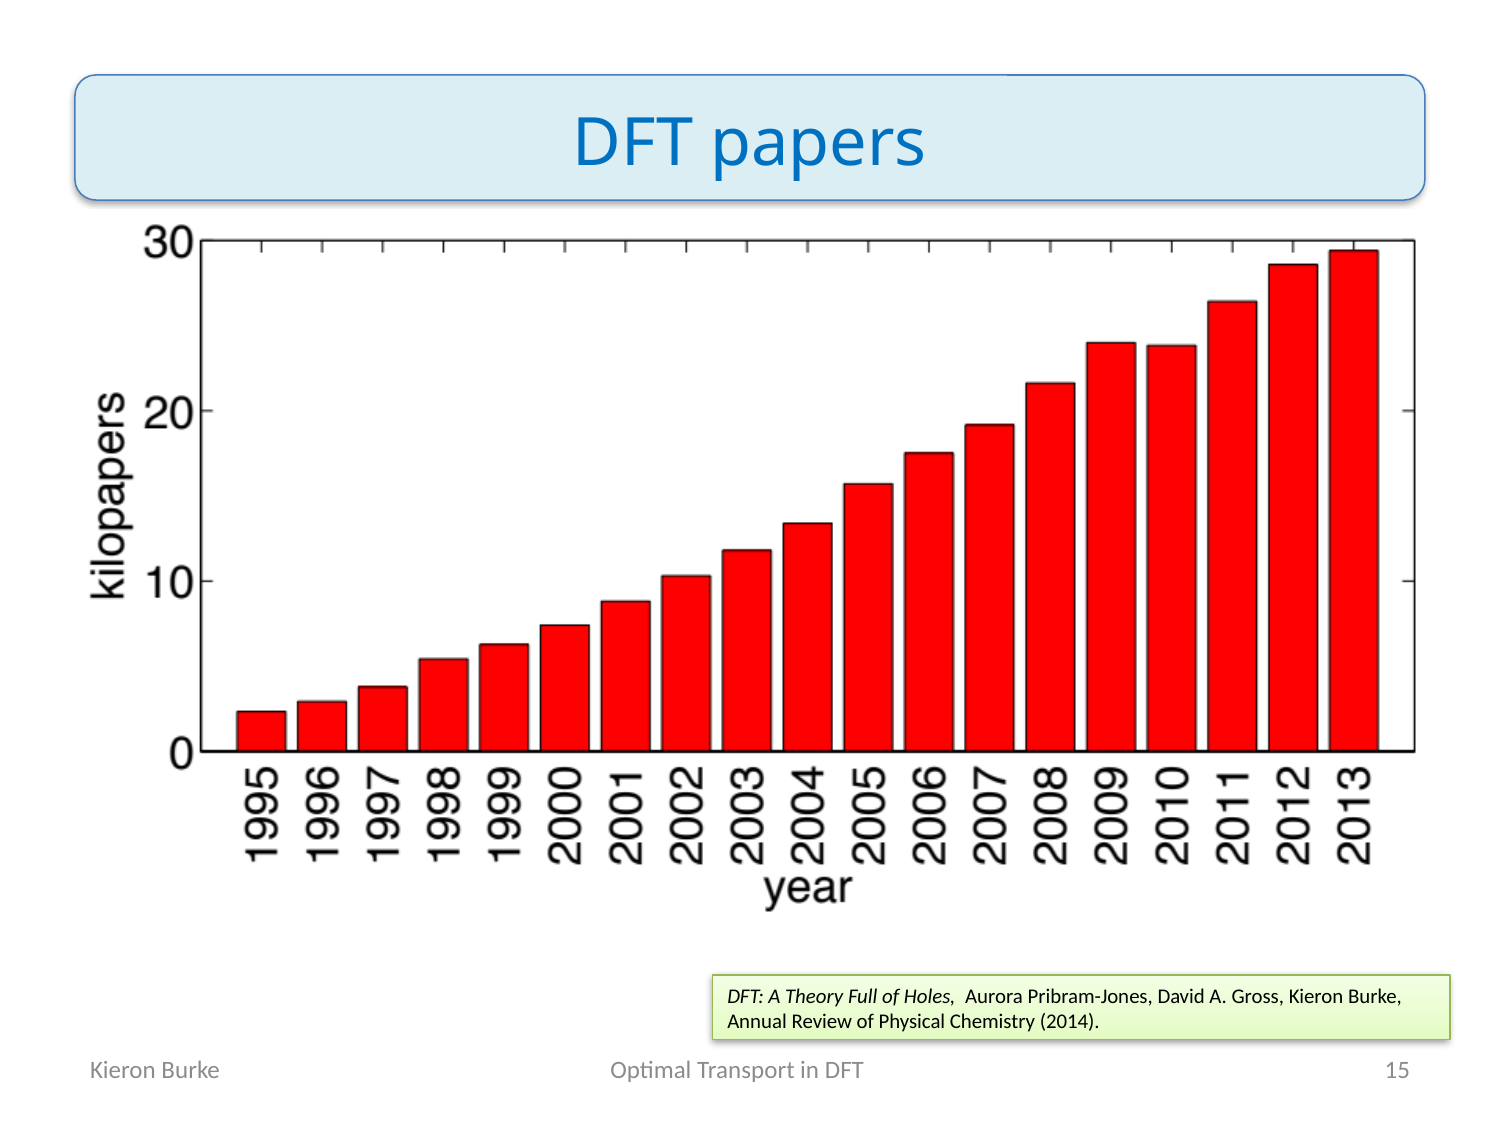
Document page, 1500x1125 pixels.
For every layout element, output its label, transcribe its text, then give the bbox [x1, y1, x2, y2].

text_box DFT: A Theory Full of Holes, Aurora Pribram-Jones, David A. Gross, Kieron Burke, Annual Review of Physical Chemistry (2014). [712, 974, 1451, 1040]
picture [80, 209, 1419, 916]
footer Optimal Transport in DFT [399, 1034, 1075, 1103]
slide_number 15 [1275, 1048, 1425, 1103]
title DFT papers [75, 45, 1425, 233]
slide_number Kieron Burke [75, 1034, 263, 1103]
